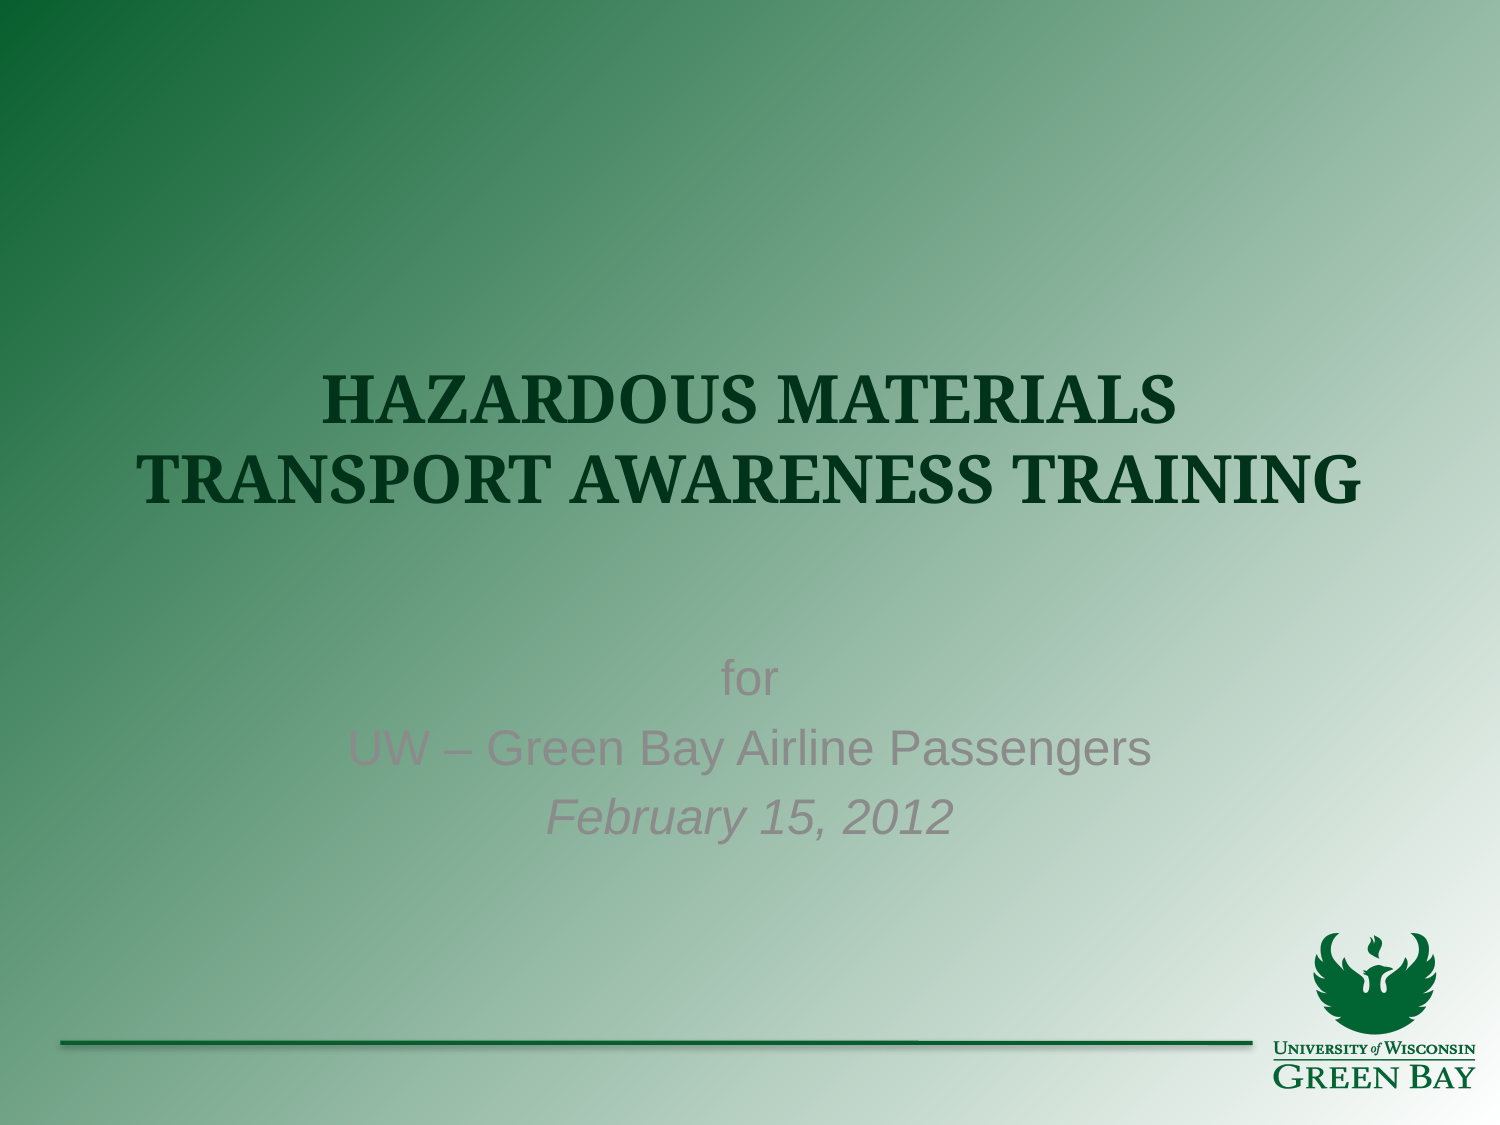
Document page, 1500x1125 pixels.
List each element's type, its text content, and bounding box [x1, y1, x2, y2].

title Hazardous Materials Transport Awareness Training [112, 349, 1388, 591]
subtitle for UW – Green Bay Airline Passengers February 15, 2012 [225, 637, 1275, 925]
picture [1268, 931, 1480, 1090]
